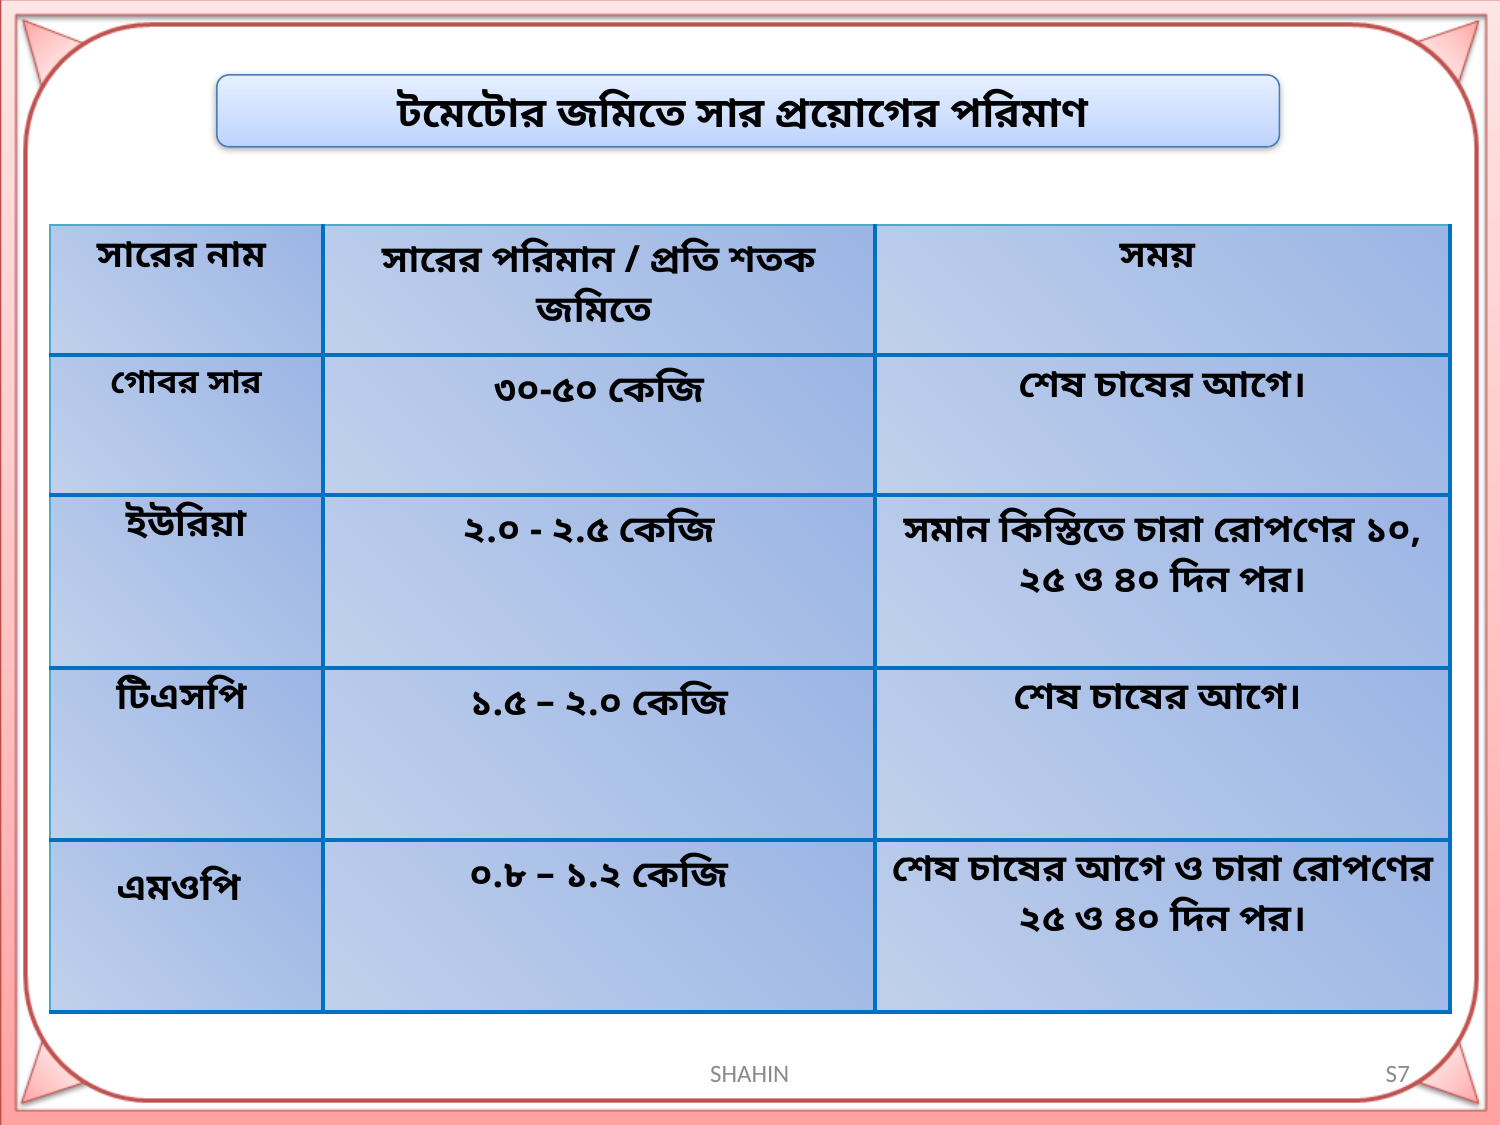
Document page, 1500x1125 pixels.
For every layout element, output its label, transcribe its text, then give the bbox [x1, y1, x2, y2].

table_cell ০.৮ – ১.২ কেজি [325, 842, 873, 1010]
text_box টমেটোর জমিতে সার প্রয়োগের পরিমাণ [216, 74, 1281, 148]
table_cell শেষ চাষের আগে। [877, 670, 1448, 838]
table_cell ইউরিয়া [51, 497, 321, 666]
table_header সময় [877, 226, 1448, 353]
table_header সারের পরিমান / প্রতি শতক জমিতে [325, 226, 873, 353]
picture [0, 0, 1500, 1125]
footer SHAHIN [512, 1042, 988, 1103]
table_cell ২.০ - ২.৫ কেজি [325, 497, 873, 666]
table_cell এমওপি [51, 842, 321, 1010]
table_cell গোবর সার [51, 357, 321, 493]
table_header সারের নাম [51, 226, 321, 353]
table_cell শেষ চাষের আগে ও চারা রোপণের ২৫ ও ৪০ দিন পর। [877, 842, 1448, 1010]
table_cell টিএসপি [51, 670, 321, 838]
table_cell ৩০-৫০ কেজি [325, 357, 873, 493]
slide_number S7 [1074, 1042, 1425, 1103]
table_cell শেষ চাষের আগে। [877, 357, 1448, 493]
table_cell সমান কিস্তিতে চারা রোপণের ১০, ২৫ ও ৪০ দিন পর। [877, 497, 1448, 666]
table_cell ১.৫ – ২.০ কেজি [325, 670, 873, 838]
